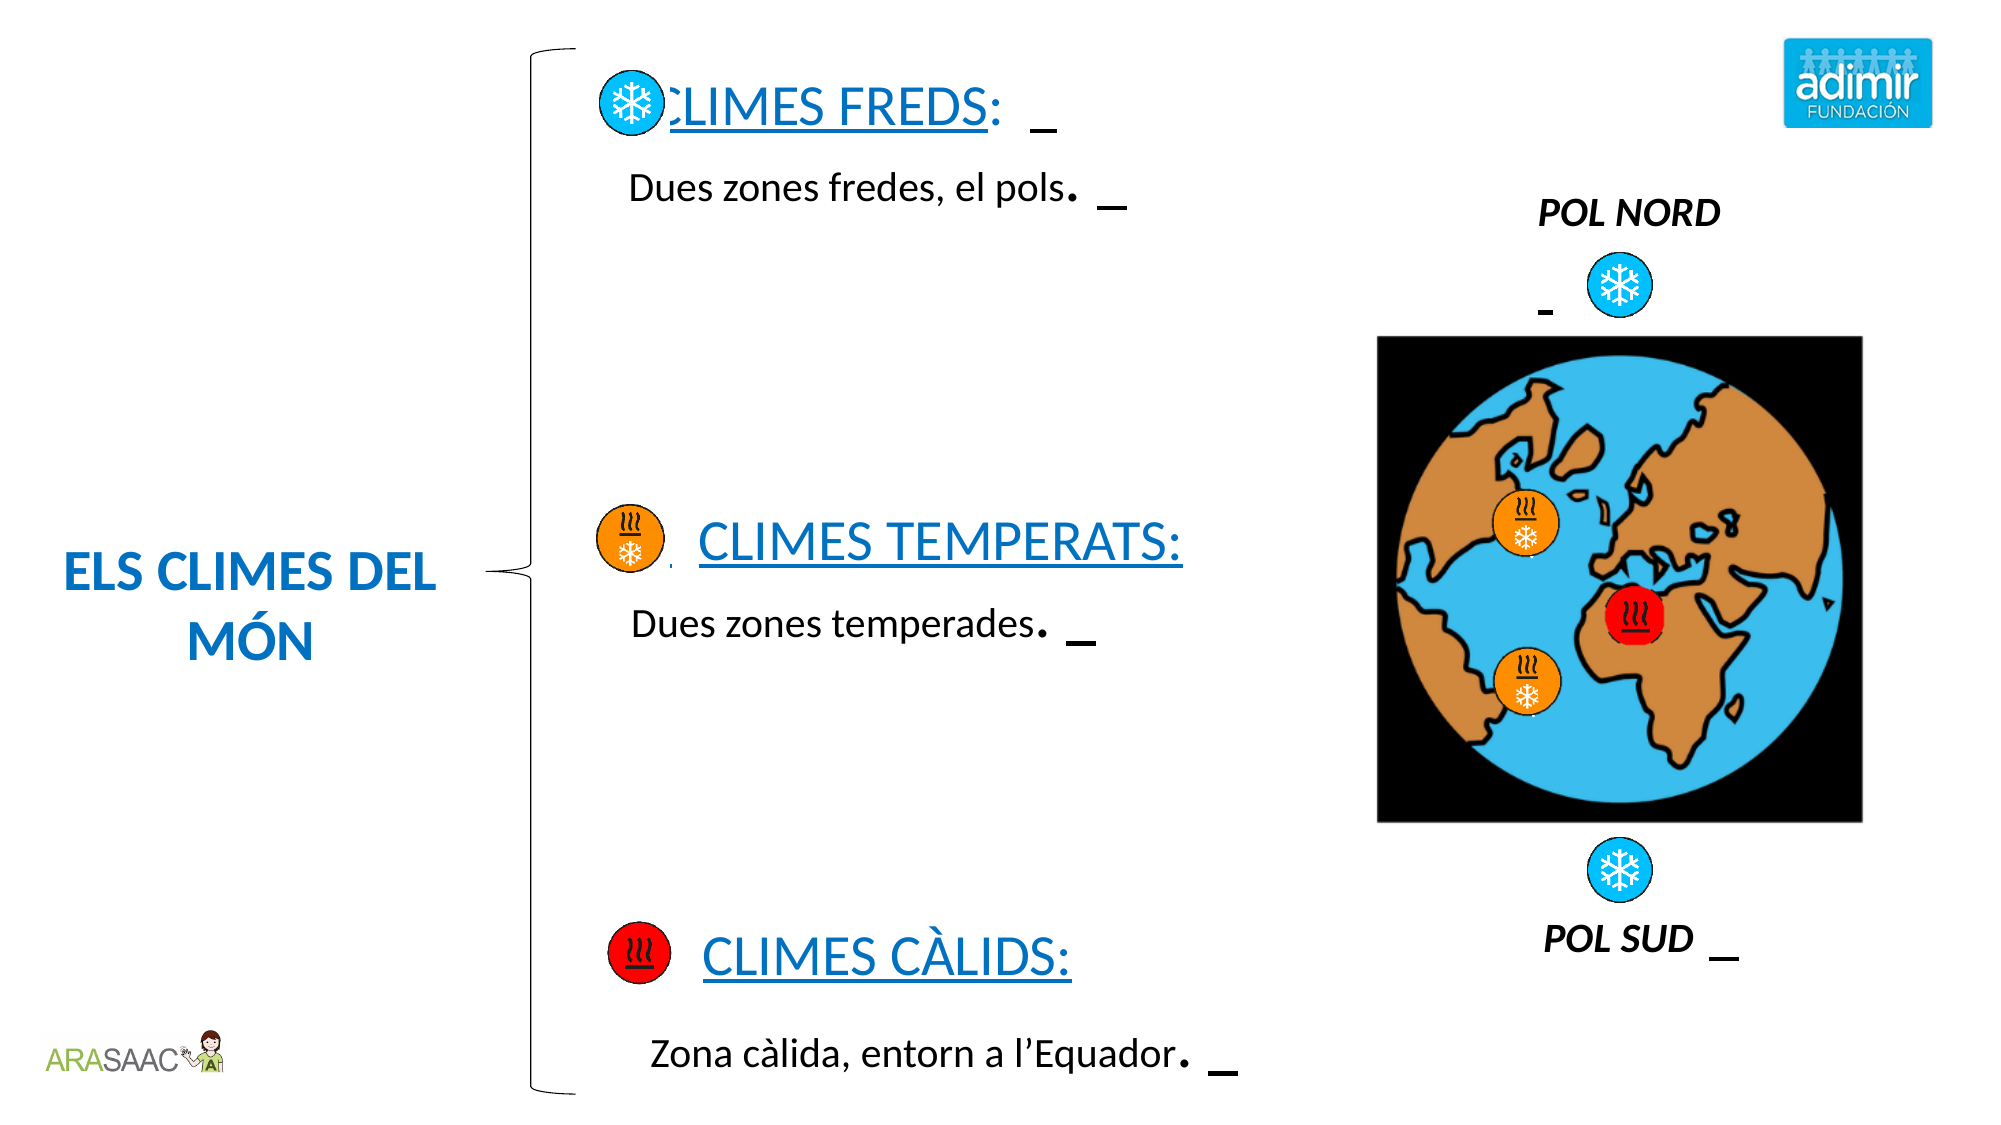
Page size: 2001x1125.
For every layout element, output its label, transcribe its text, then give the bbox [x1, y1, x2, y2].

picture [1581, 246, 1658, 323]
text_box Dues zones temperades. [616, 563, 1369, 658]
text_box POL NORD [1523, 152, 1754, 327]
picture [593, 64, 670, 141]
picture [1848, 74, 1852, 99]
picture [40, 1029, 229, 1073]
picture [1782, 35, 1961, 128]
text_box CLIMES FREDS: [557, 59, 1151, 145]
picture [602, 916, 676, 989]
text_box [485, 48, 576, 1095]
text_box CLIMES TEMPERATS: [578, 495, 1198, 580]
picture [590, 498, 670, 578]
text_box ELS CLIMES DEL MÓN [15, 524, 486, 680]
picture [1369, 328, 1870, 830]
picture [1844, 106, 1851, 116]
picture [1895, 107, 1901, 117]
text_box Dues zones fredes, el pols. [613, 127, 1151, 223]
picture [1797, 49, 1918, 100]
picture [1809, 106, 1815, 116]
text_box POL SUD [1528, 878, 1760, 974]
text_box CLIMES CÀLIDS: [557, 909, 1087, 995]
picture [1581, 831, 1658, 908]
text_box Zona càlida, entorn a l’Equador. [635, 993, 1480, 1088]
